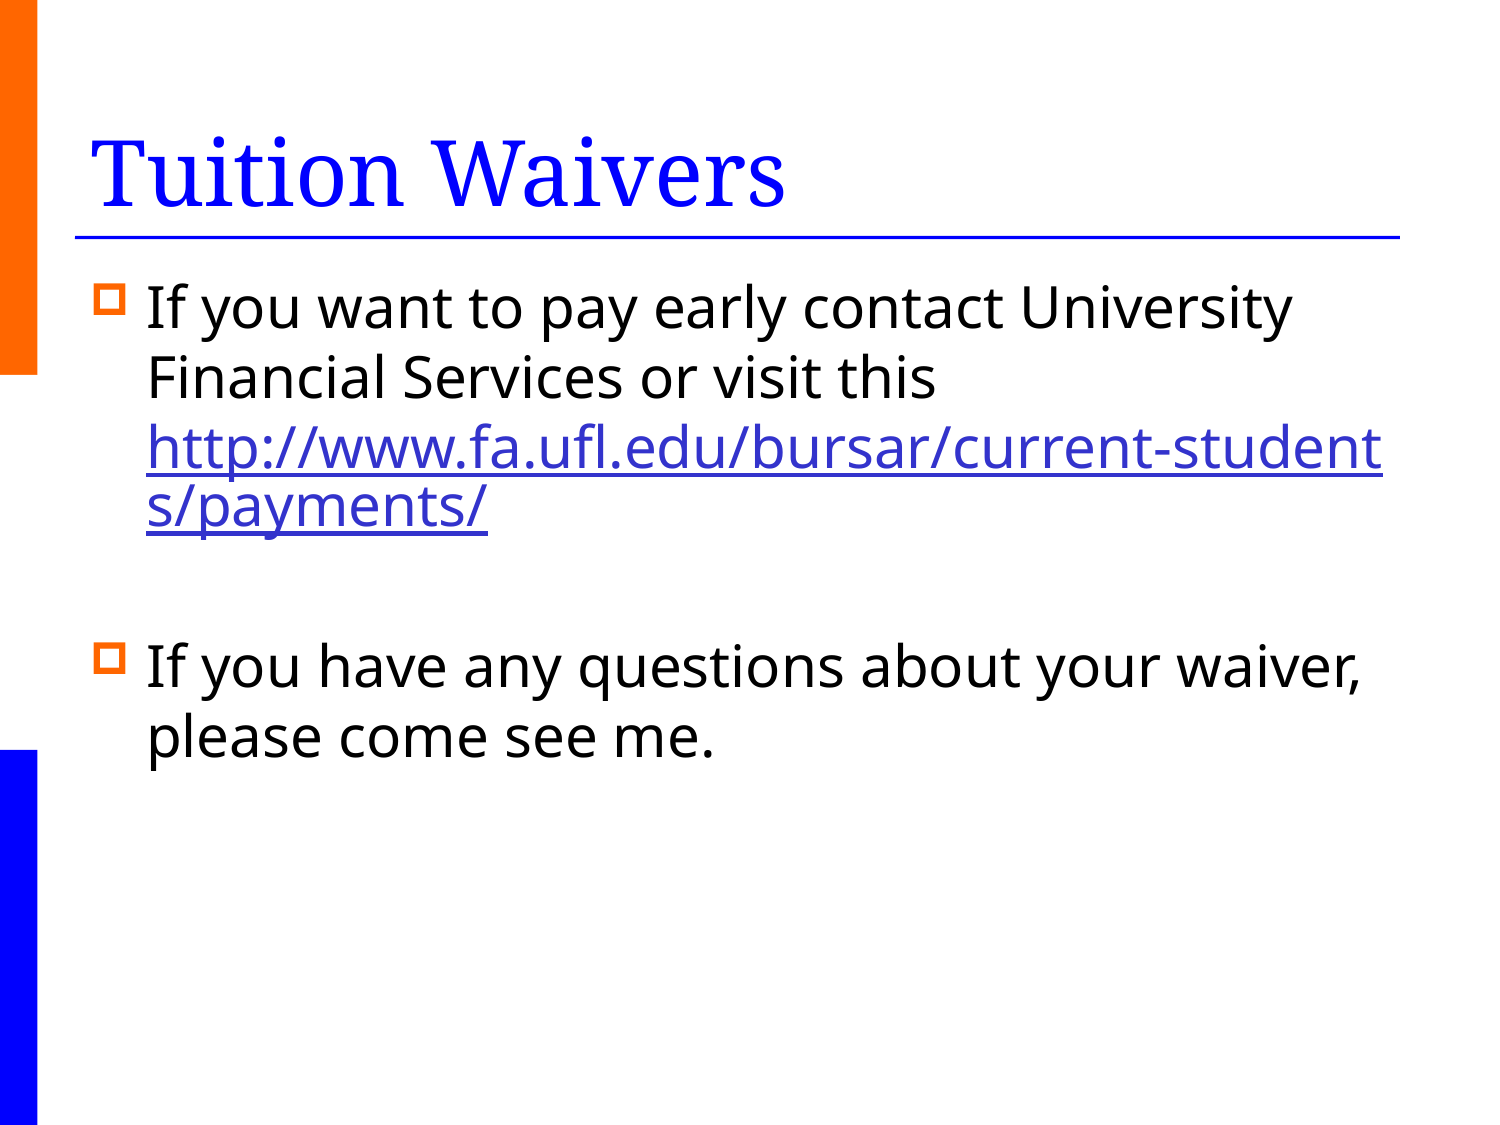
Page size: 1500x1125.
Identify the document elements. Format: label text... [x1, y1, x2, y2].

title Tuition Waivers [75, 45, 1425, 233]
list If you want to pay early contact University Financial Services or visit this http://www.fa.ufl.edu/bursar/current-students/payments/ If you have any questions about your waiver, please come see me. [75, 262, 1425, 1006]
